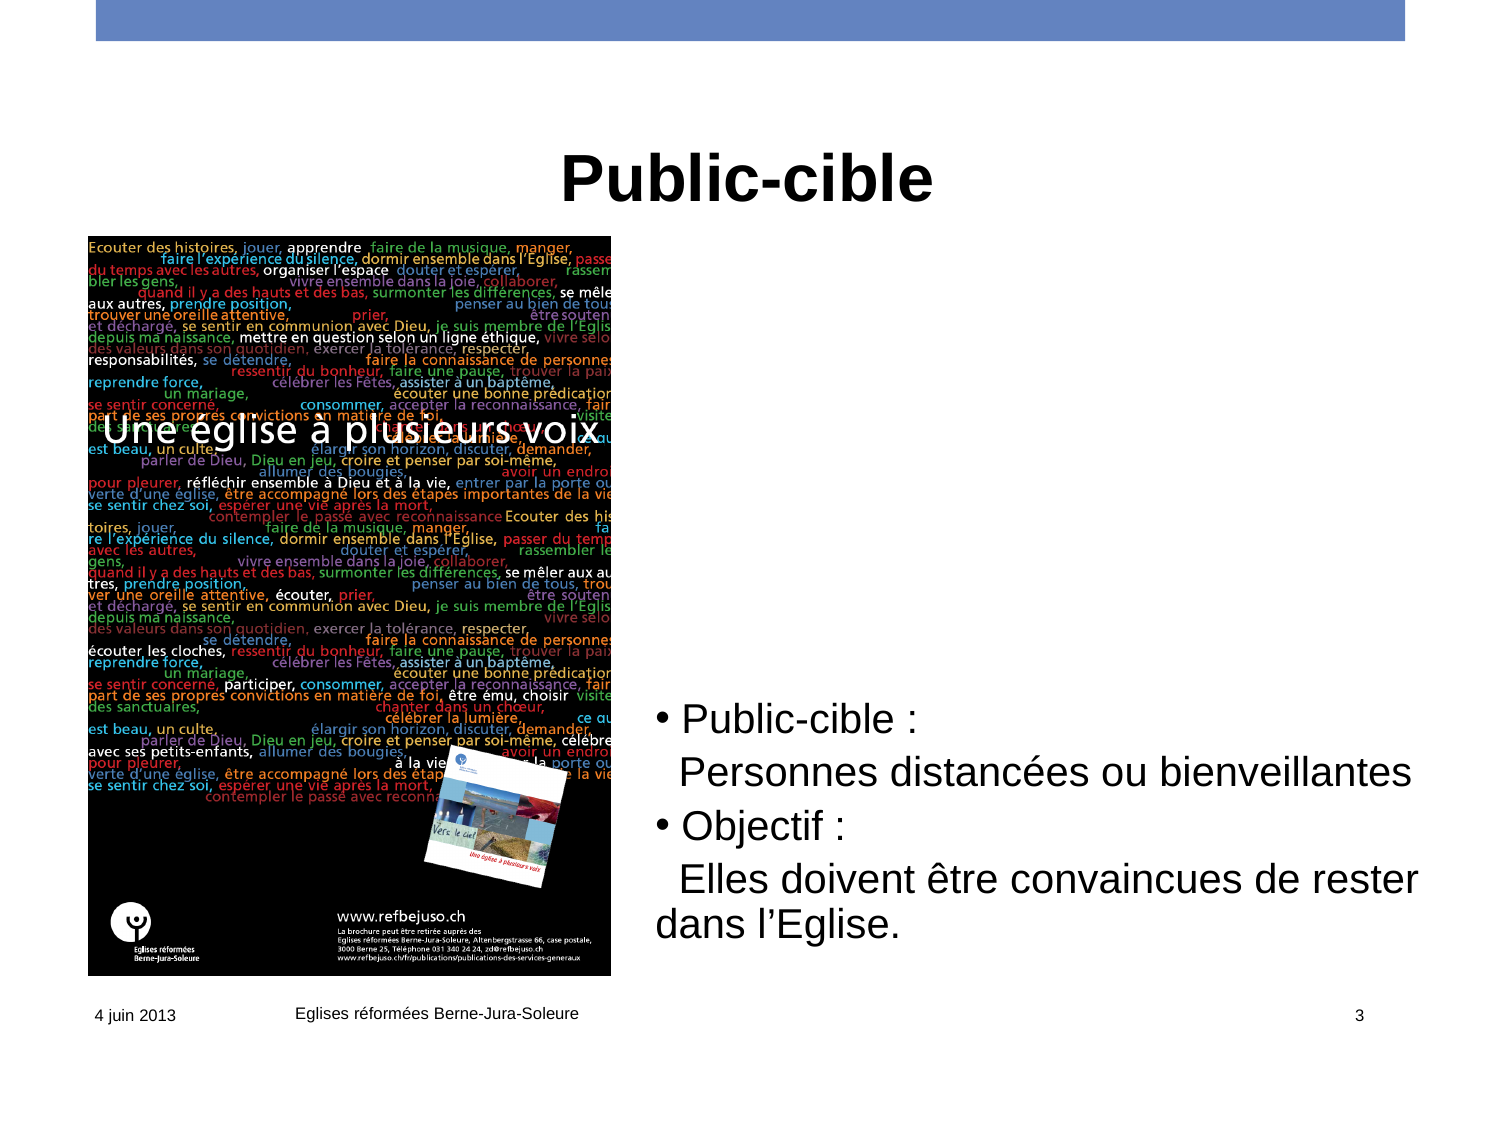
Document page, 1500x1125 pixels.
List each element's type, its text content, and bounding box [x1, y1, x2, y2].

footer Eglises réformées Berne-Jura-Soleure [295, 993, 655, 1024]
list Public-cible [91, 0, 1405, 216]
list Public-cible : Personnes distancées ou bienveillantes Objectif : Elles doivent être convaincues de rester dans l’Eglise. [655, 697, 1500, 1024]
slide_number 4 juin 2013 [94, 995, 213, 1025]
picture [88, 235, 611, 977]
